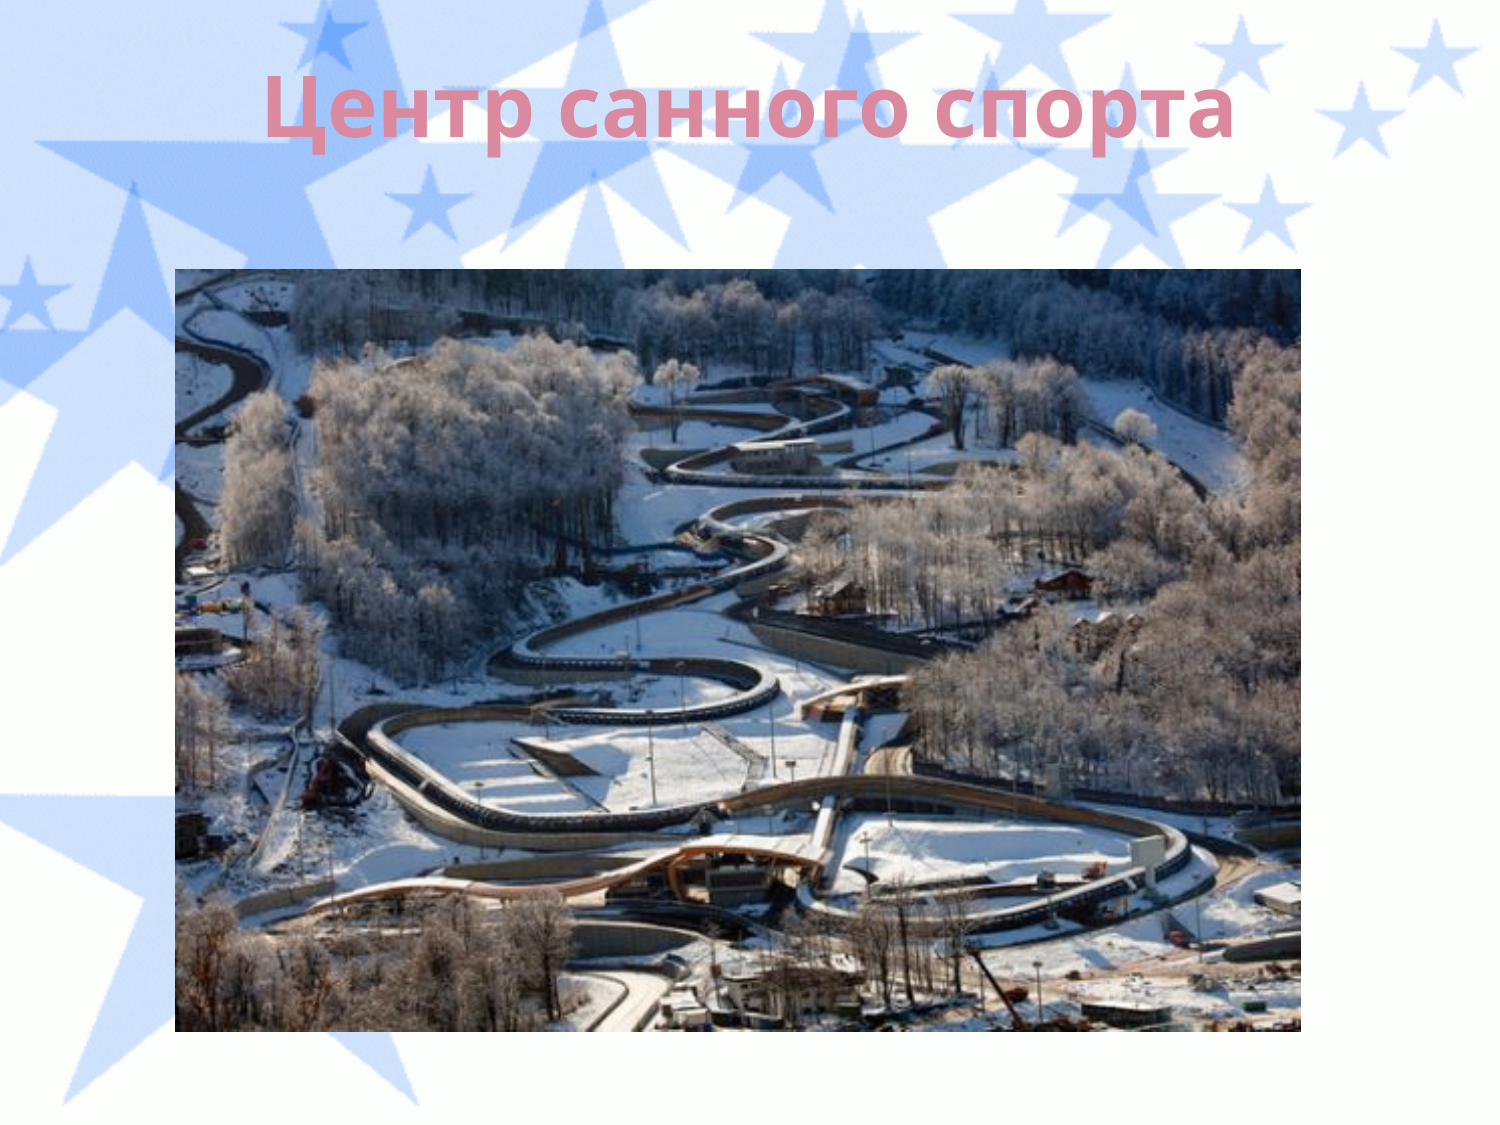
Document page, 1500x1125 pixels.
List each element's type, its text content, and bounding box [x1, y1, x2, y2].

picture [0, 0, 1500, 1125]
text_box Центр санного спорта [74, 45, 1425, 233]
